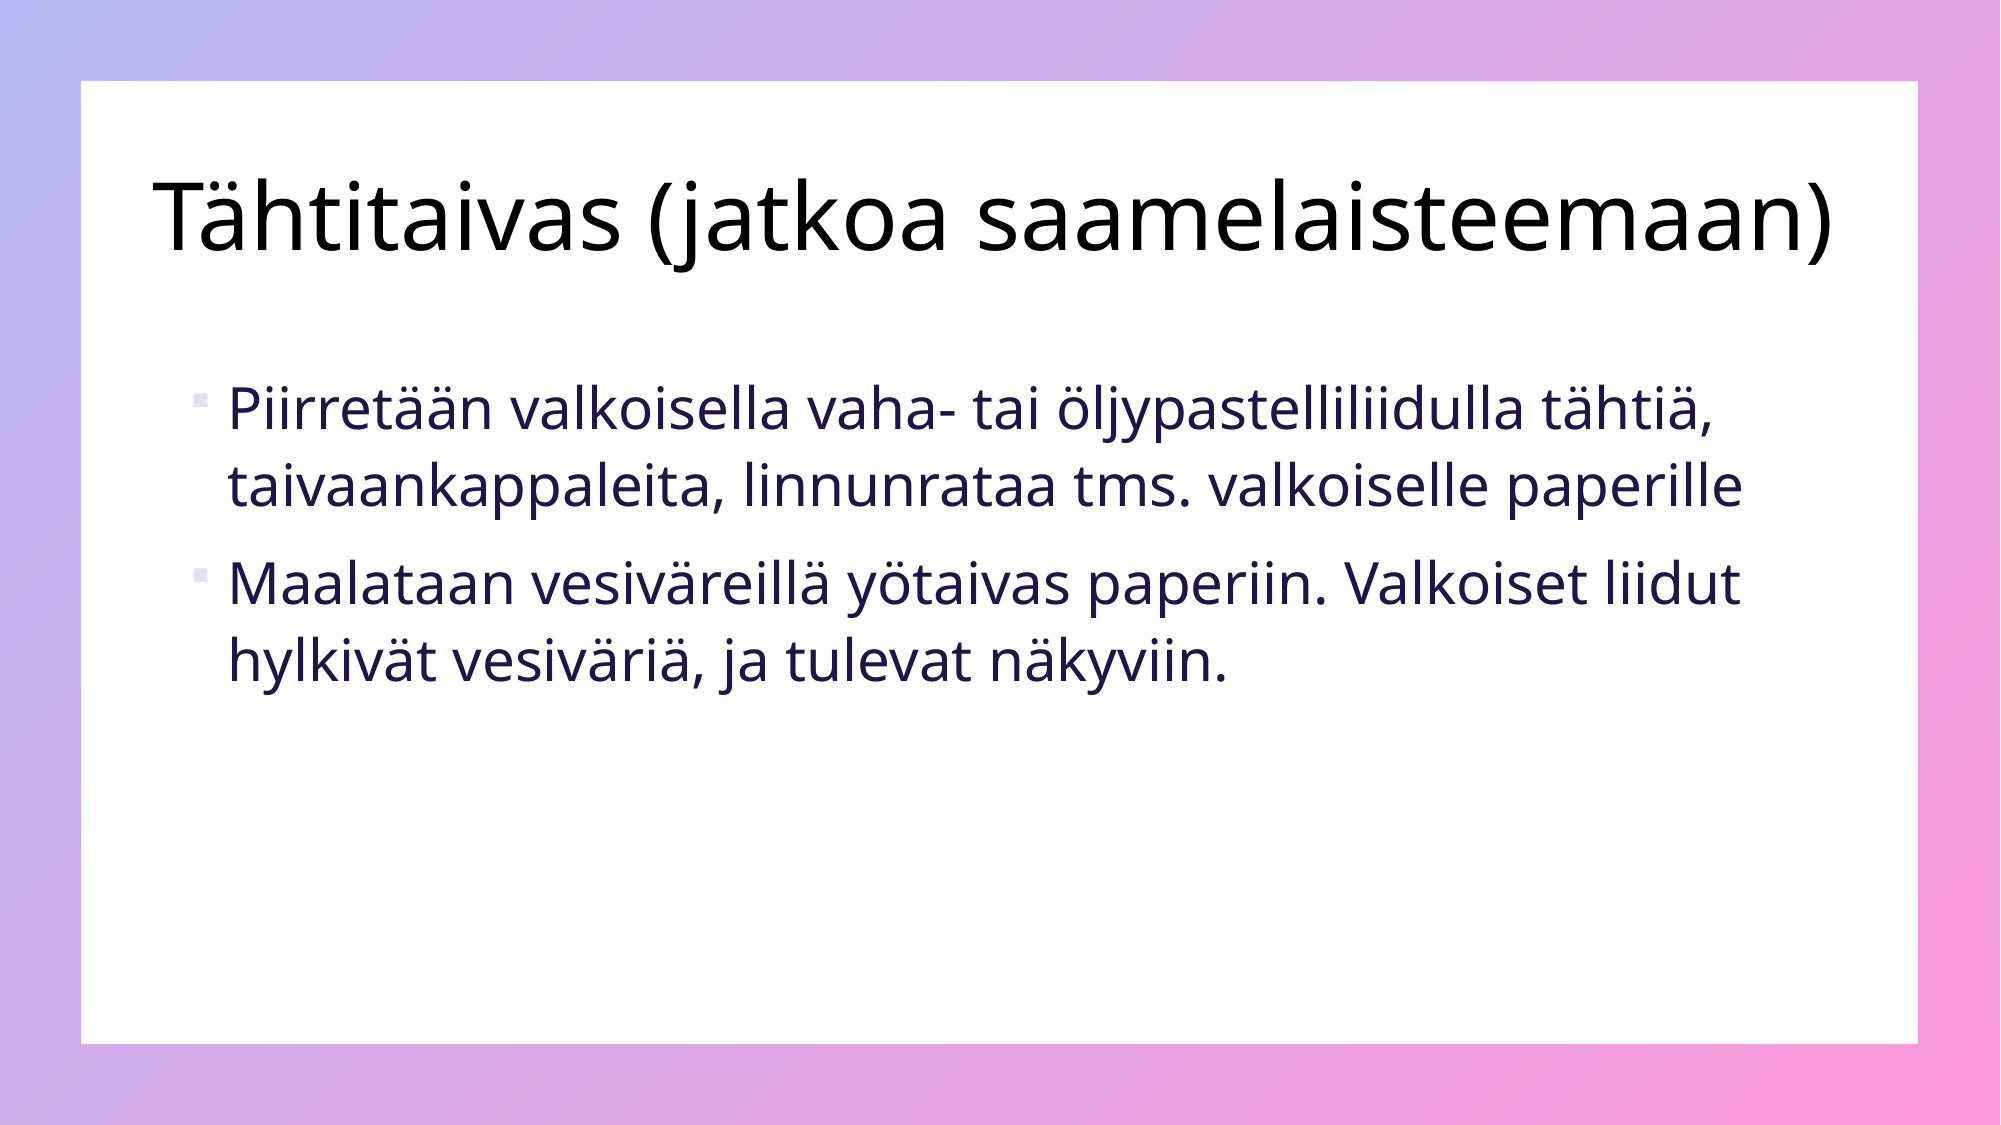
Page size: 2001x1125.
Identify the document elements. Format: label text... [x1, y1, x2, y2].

list Piirretään valkoisella vaha- tai öljypastelliliidulla tähtiä, taivaankappaleita, linnunrataa tms. valkoiselle paperille Maalataan vesiväreillä yötaivas paperiin. Valkoiset liidut hylkivät vesiväriä, ja tulevat näkyviin. [137, 357, 1863, 1014]
title Tähtitaivas (jatkoa saamelaisteemaan) [137, 111, 1863, 330]
